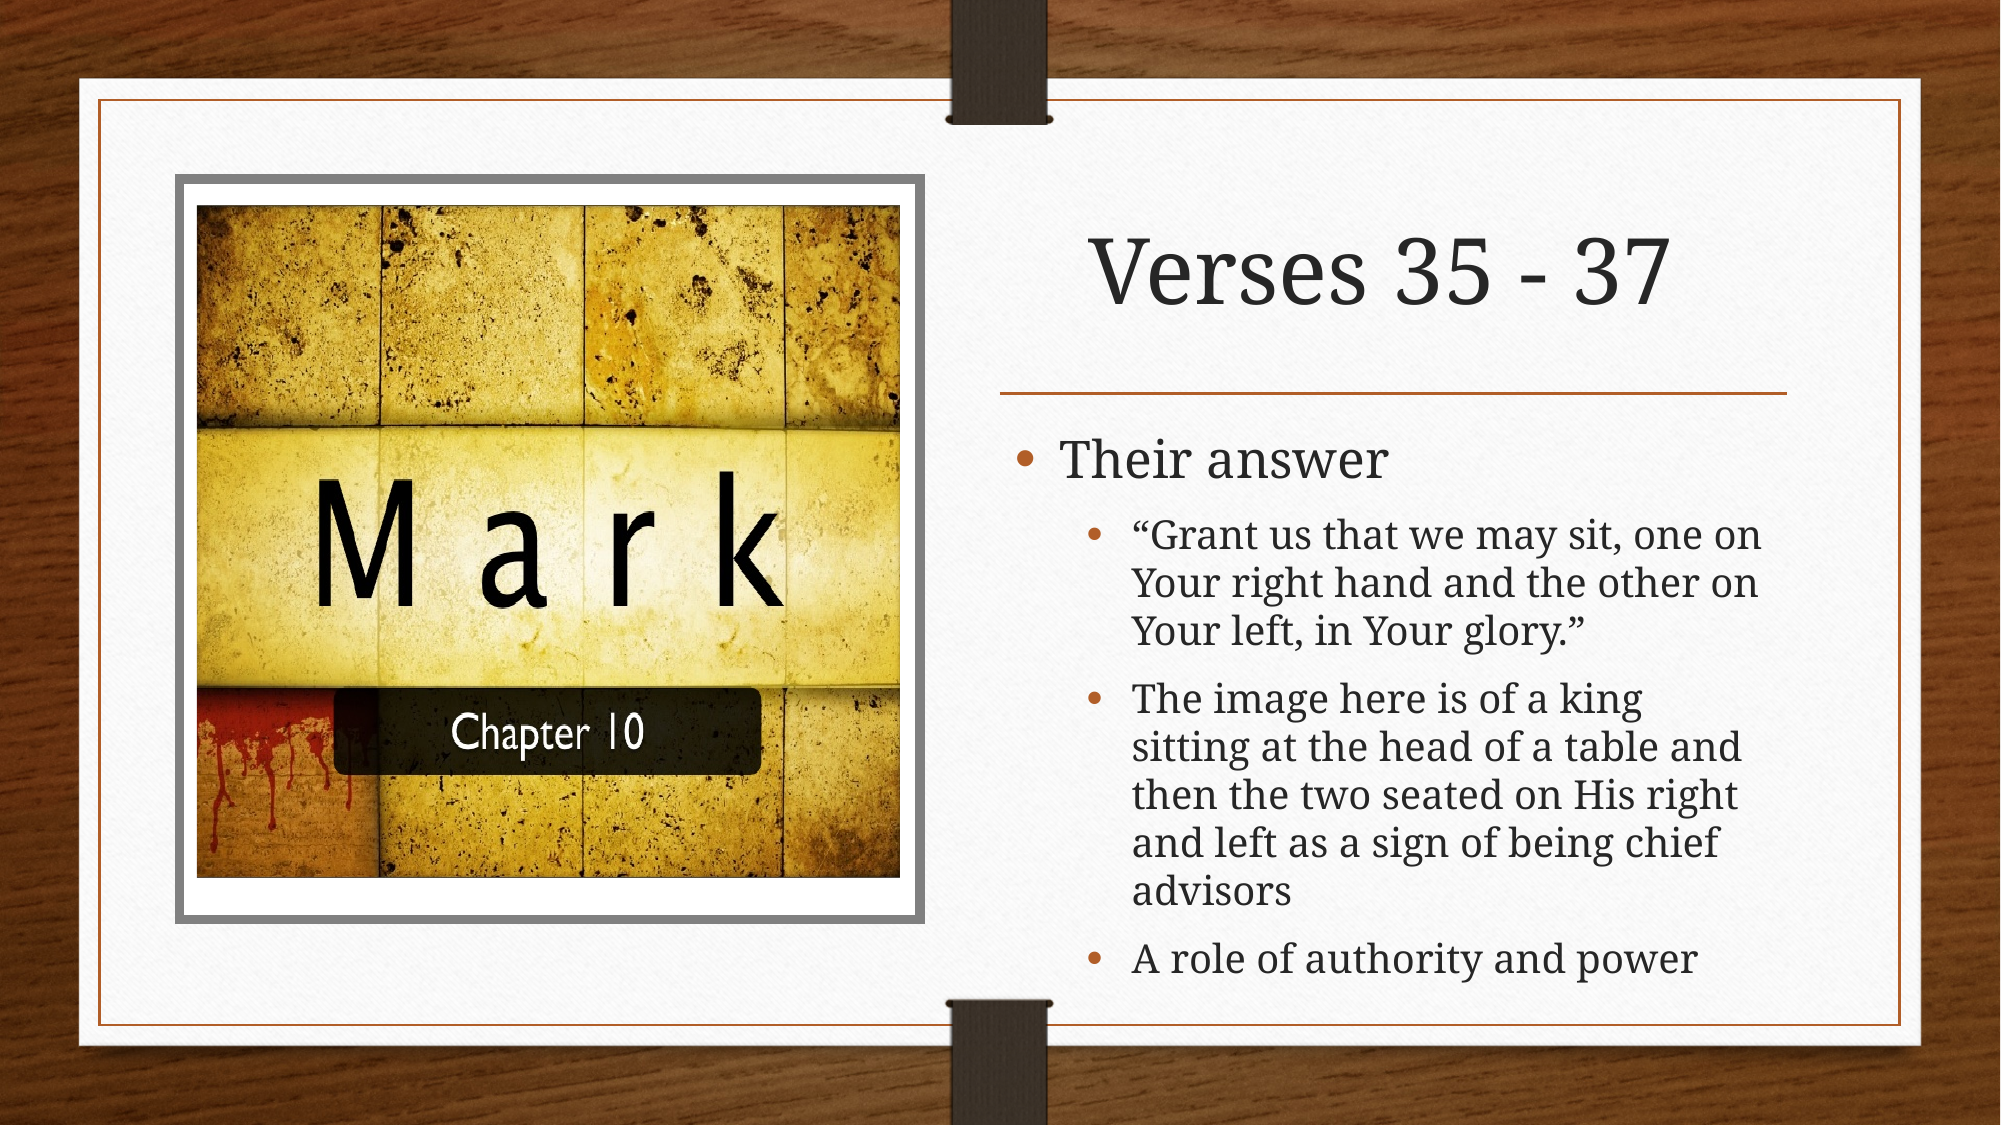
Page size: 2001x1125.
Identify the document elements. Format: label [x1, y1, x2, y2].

text_box [0, 0, 2000, 1125]
picture [196, 204, 901, 878]
